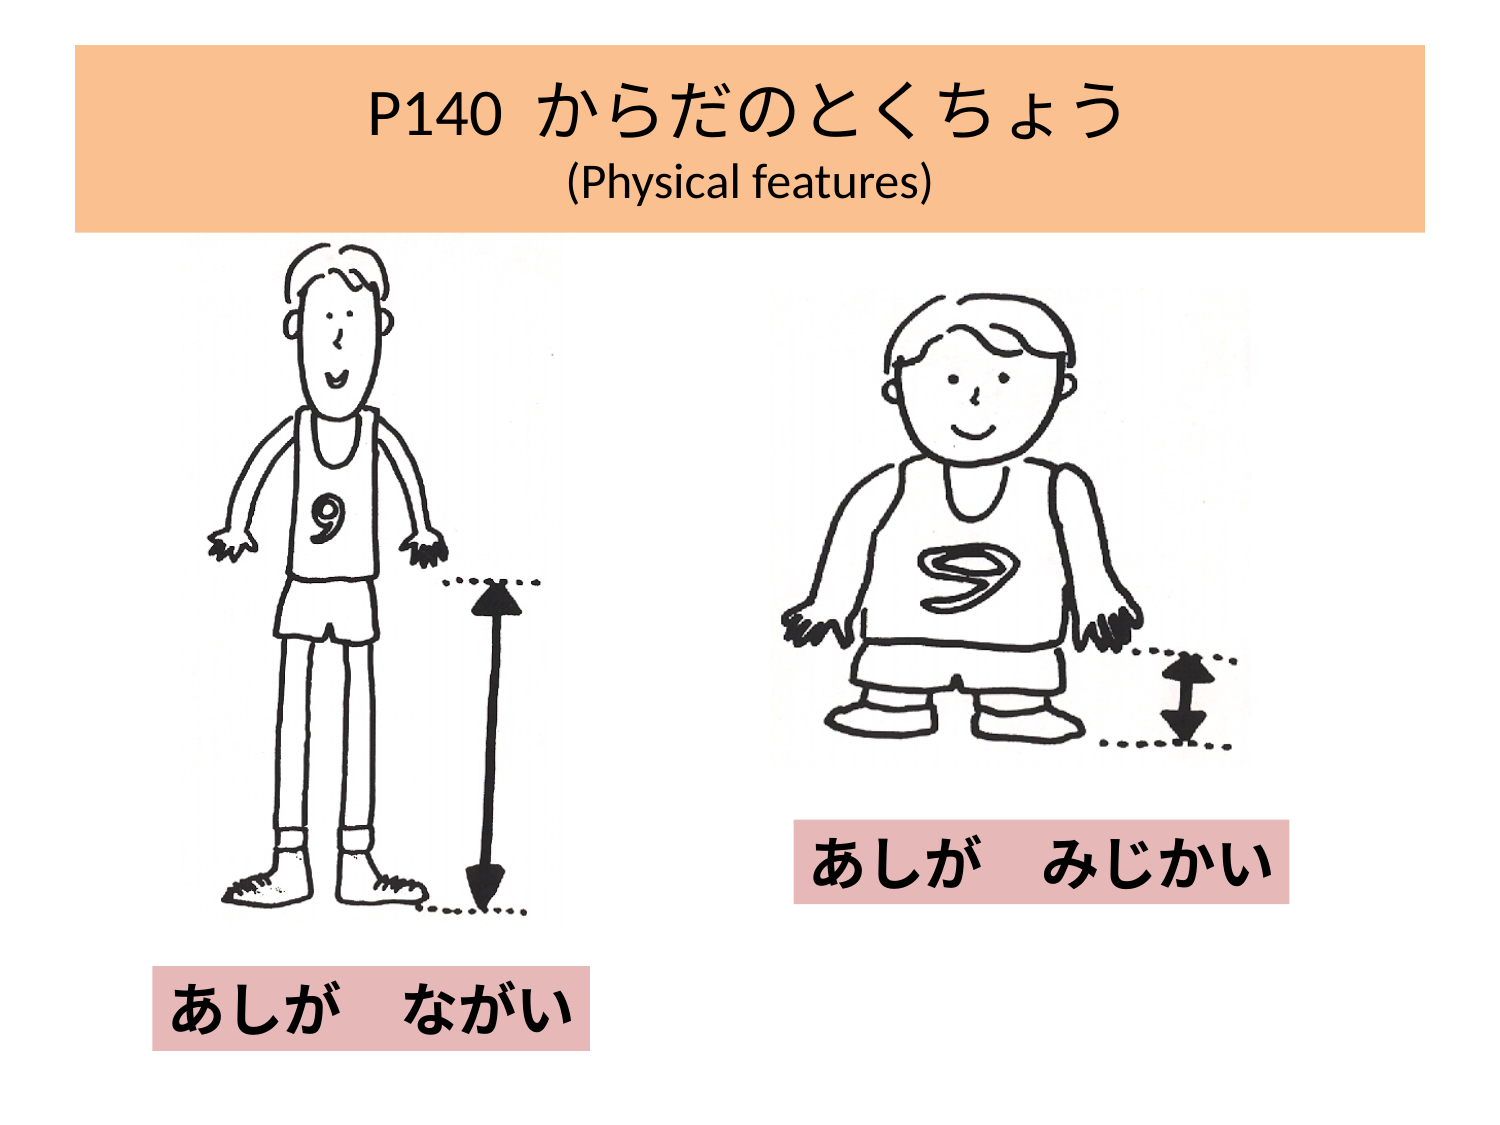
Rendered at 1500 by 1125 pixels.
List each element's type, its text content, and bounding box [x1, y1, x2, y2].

text_box あしが みじかい [793, 819, 1290, 905]
picture [771, 287, 1252, 770]
picture [182, 232, 564, 926]
title P140 からだのとくちょう (Physical features) [75, 45, 1425, 233]
text_box あしが ながい [152, 966, 590, 1051]
